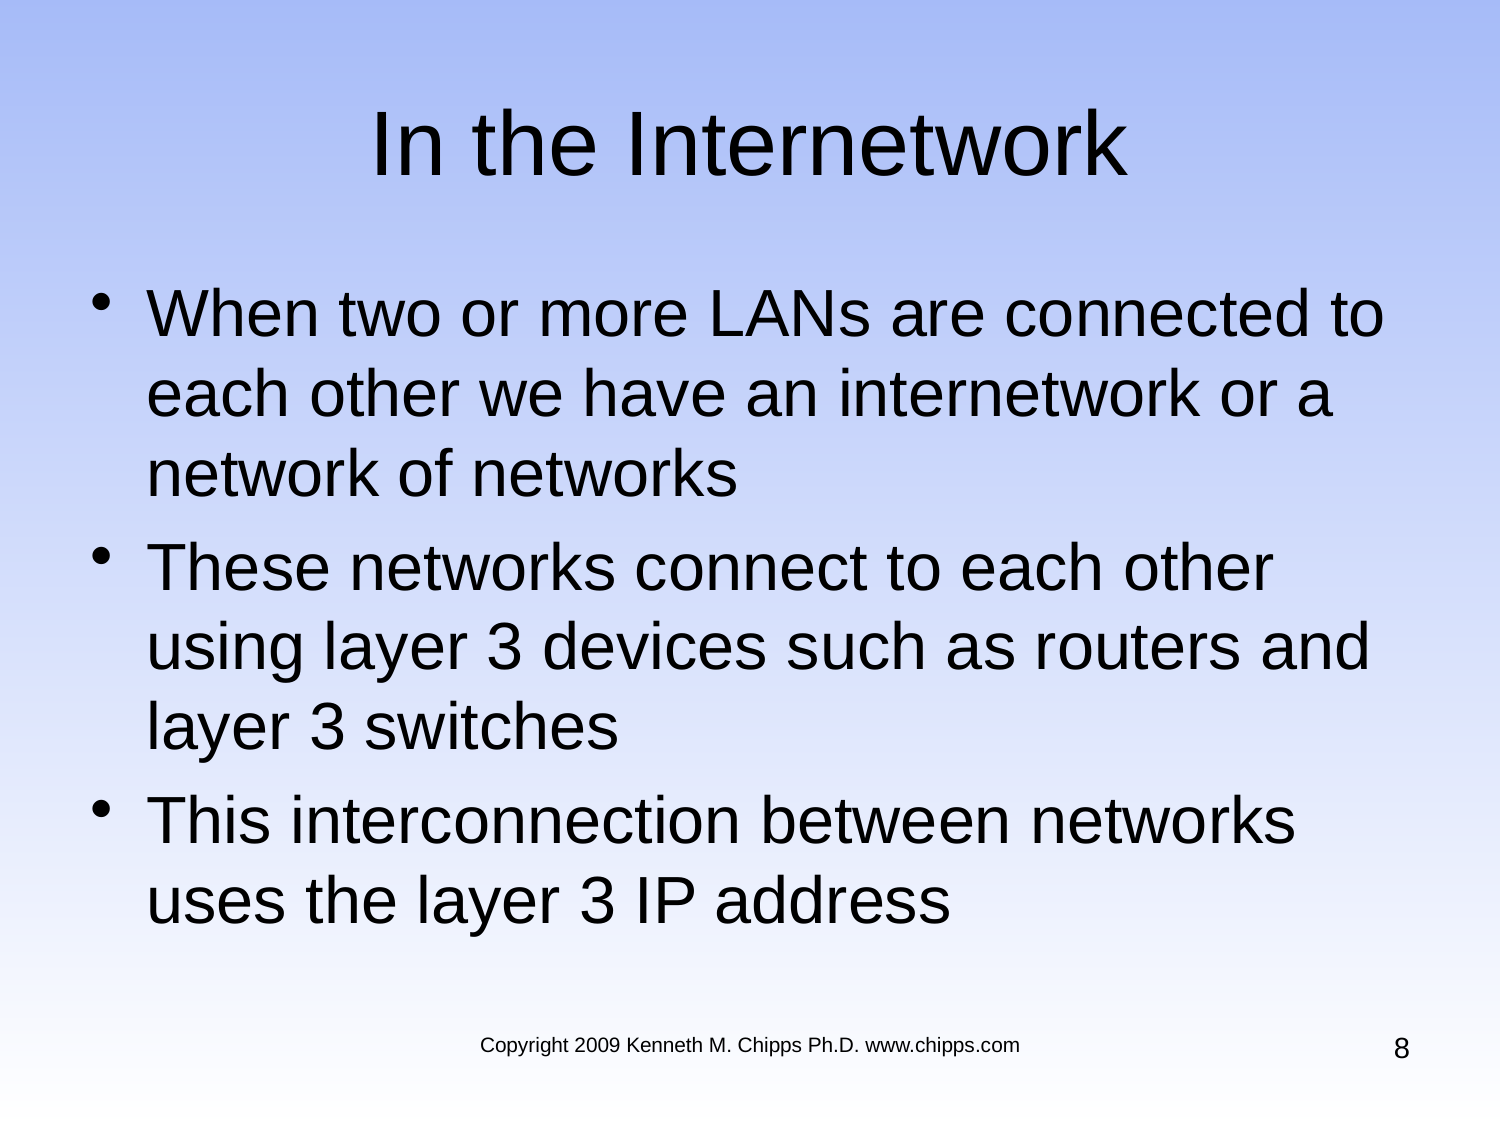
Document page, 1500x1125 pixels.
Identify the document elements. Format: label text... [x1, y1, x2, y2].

footer Copyright 2009 Kenneth M. Chipps Ph.D. www.chipps.com [449, 1024, 1051, 1103]
slide_number 8 [1074, 1021, 1426, 1101]
list When two or more LANs are connected to each other we have an internetwork or a network of networks These networks connect to each other using layer 3 devices such as routers and layer 3 switches This interconnection between networks uses the layer 3 IP address [74, 262, 1426, 1006]
title In the Internetwork [74, 44, 1426, 233]
